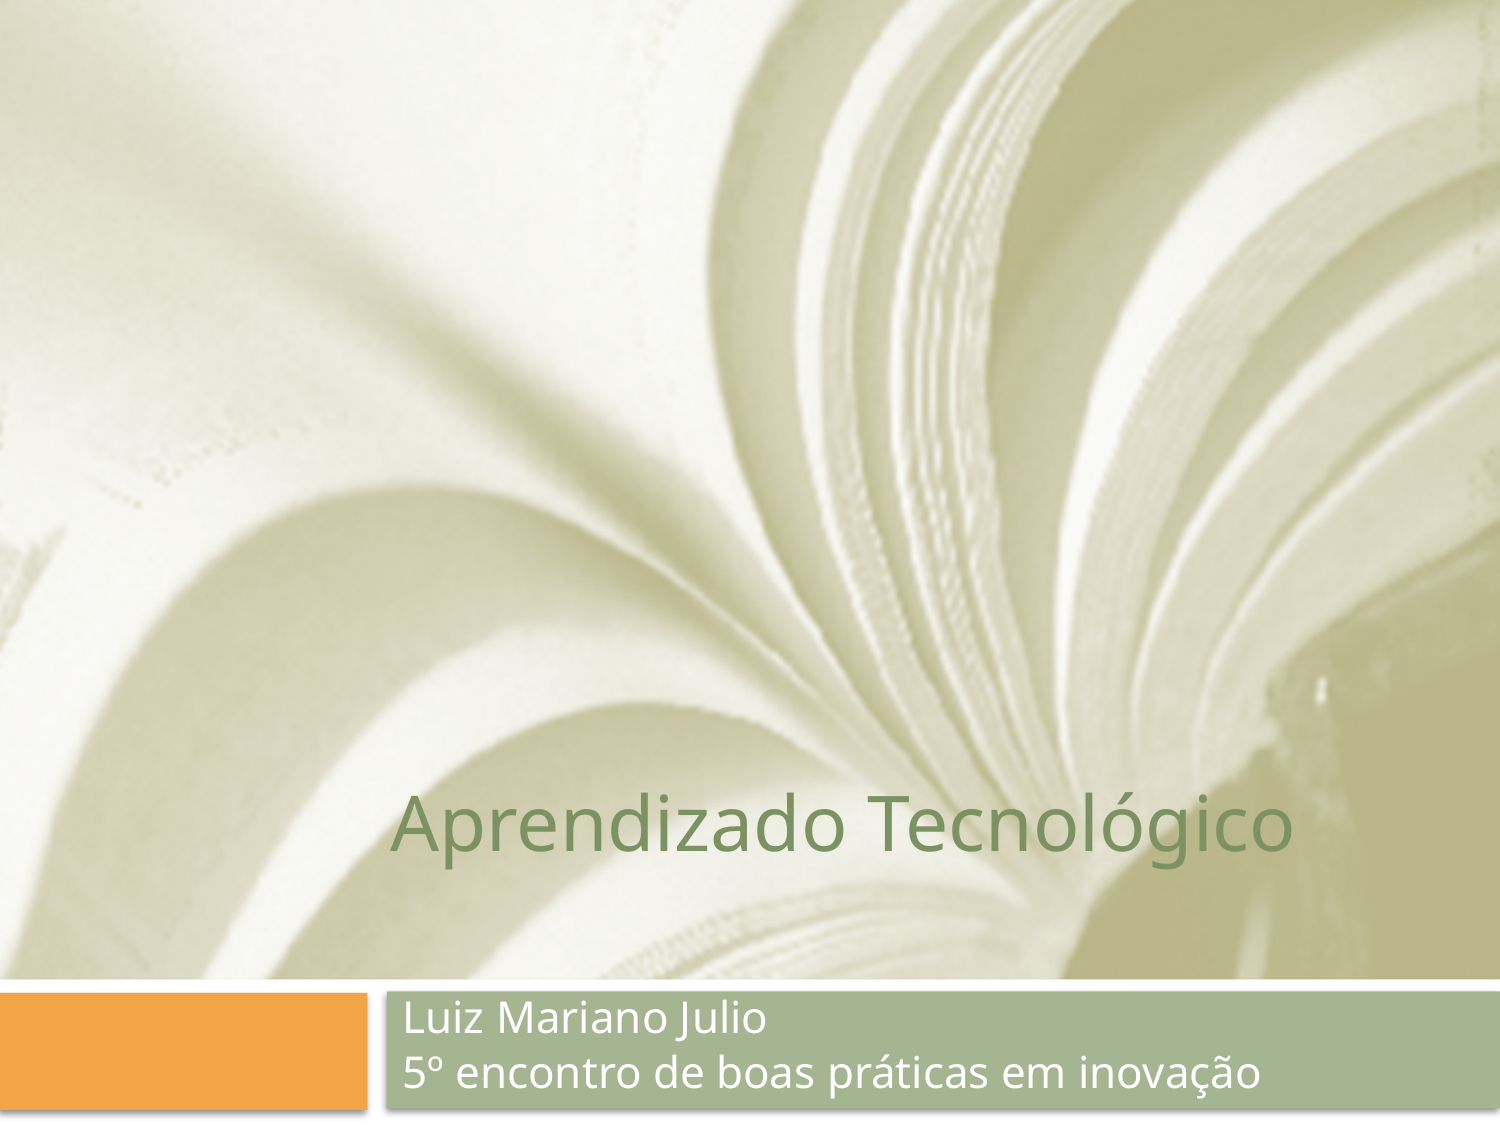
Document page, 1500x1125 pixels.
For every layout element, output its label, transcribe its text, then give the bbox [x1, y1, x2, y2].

subtitle Luiz Mariano Julio 5º encontro de boas práticas em inovação [387, 992, 1488, 1105]
title Aprendizado Tecnológico [375, 712, 1438, 950]
